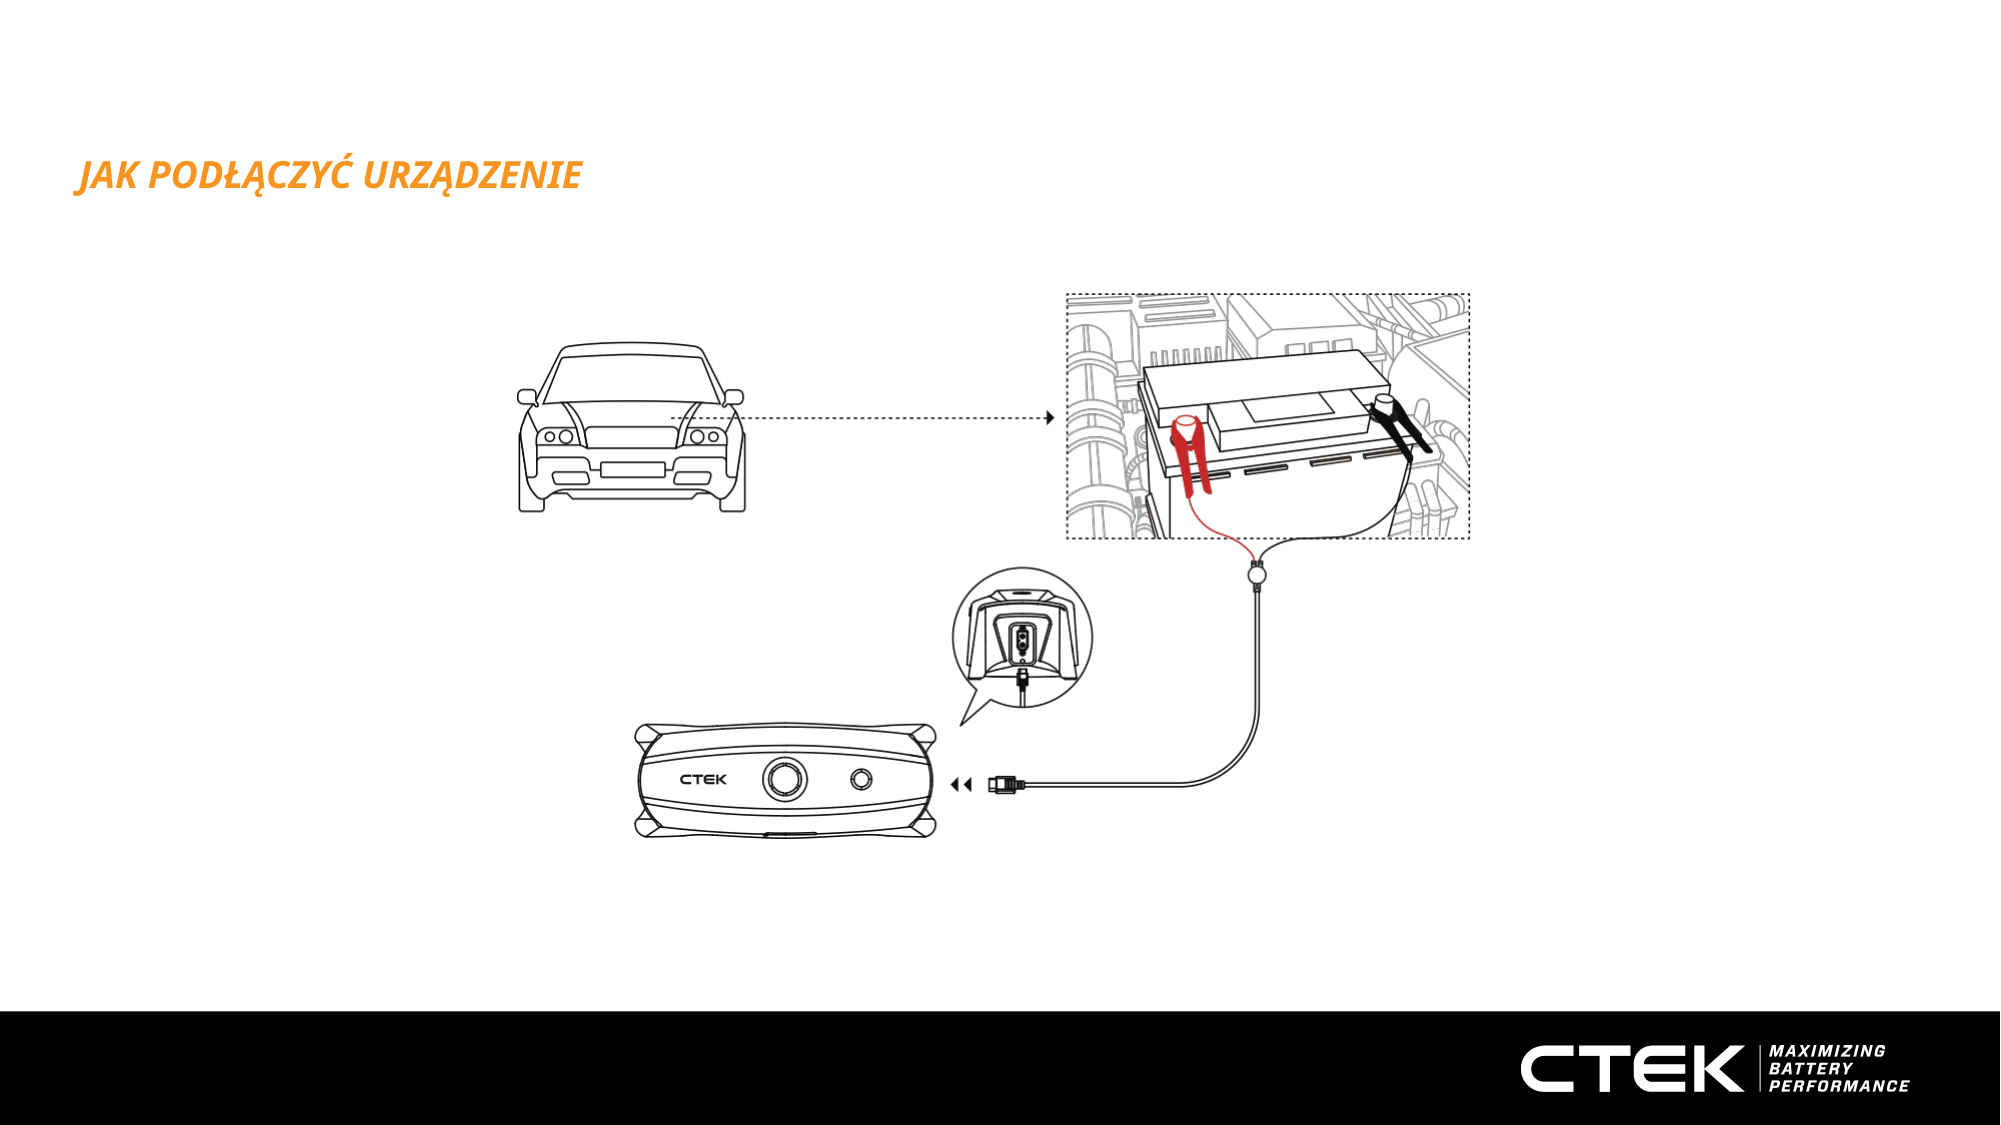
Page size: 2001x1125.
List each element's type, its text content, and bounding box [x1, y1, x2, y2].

picture [1521, 1045, 1910, 1092]
picture [517, 285, 1483, 840]
title JAK PODŁĄCZYĆ URZĄDZENIE [64, 143, 1820, 231]
